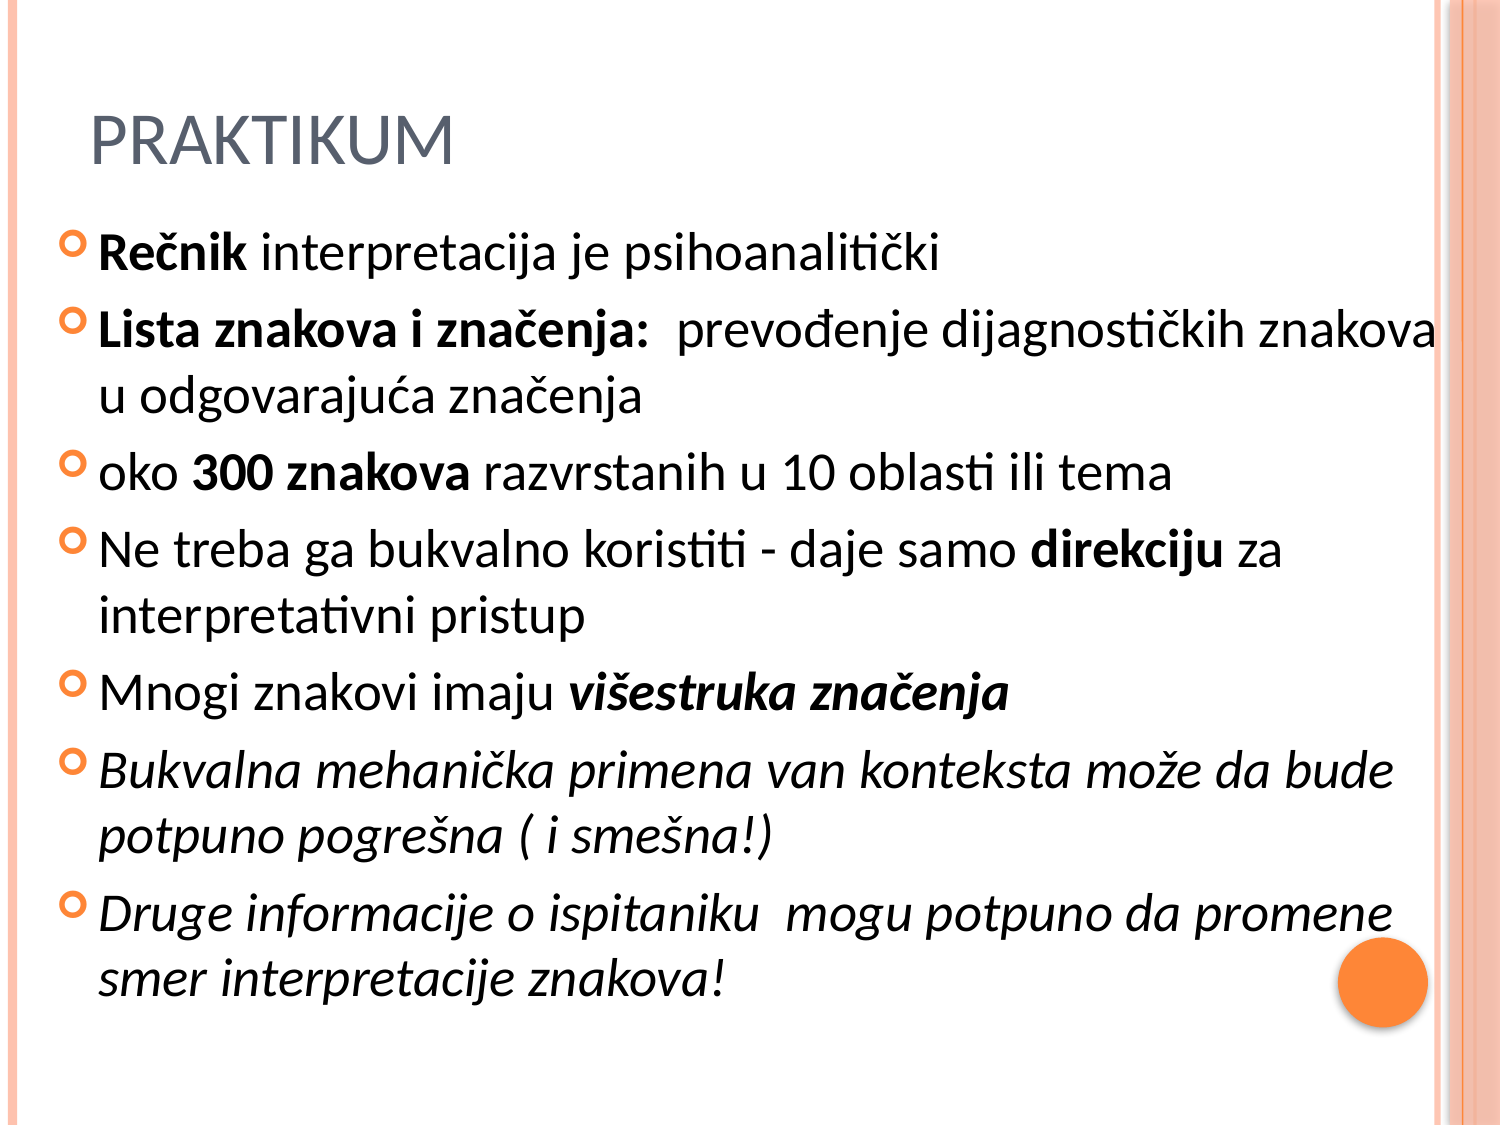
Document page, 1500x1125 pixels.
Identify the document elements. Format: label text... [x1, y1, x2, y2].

title Praktikum [75, 19, 1425, 188]
list Rečnik interpretacija je psihoanalitički Lista znakova i značenja: prevođenje dijagnostičkih znakova u odgovarajuća značenja oko 300 znakova razvrstanih u 10 oblasti ili tema Ne treba ga bukvalno koristiti - daje samo direkciju za interpretativni pristup Mnogi znakovi imaju višestruka značenja Bukvalna mehanička primena van konteksta može da bude potpuno pogrešna ( i smešna!) Druge informacije o ispitaniku mogu potpuno da promene smer interpretacije znakova! [41, 208, 1471, 1094]
